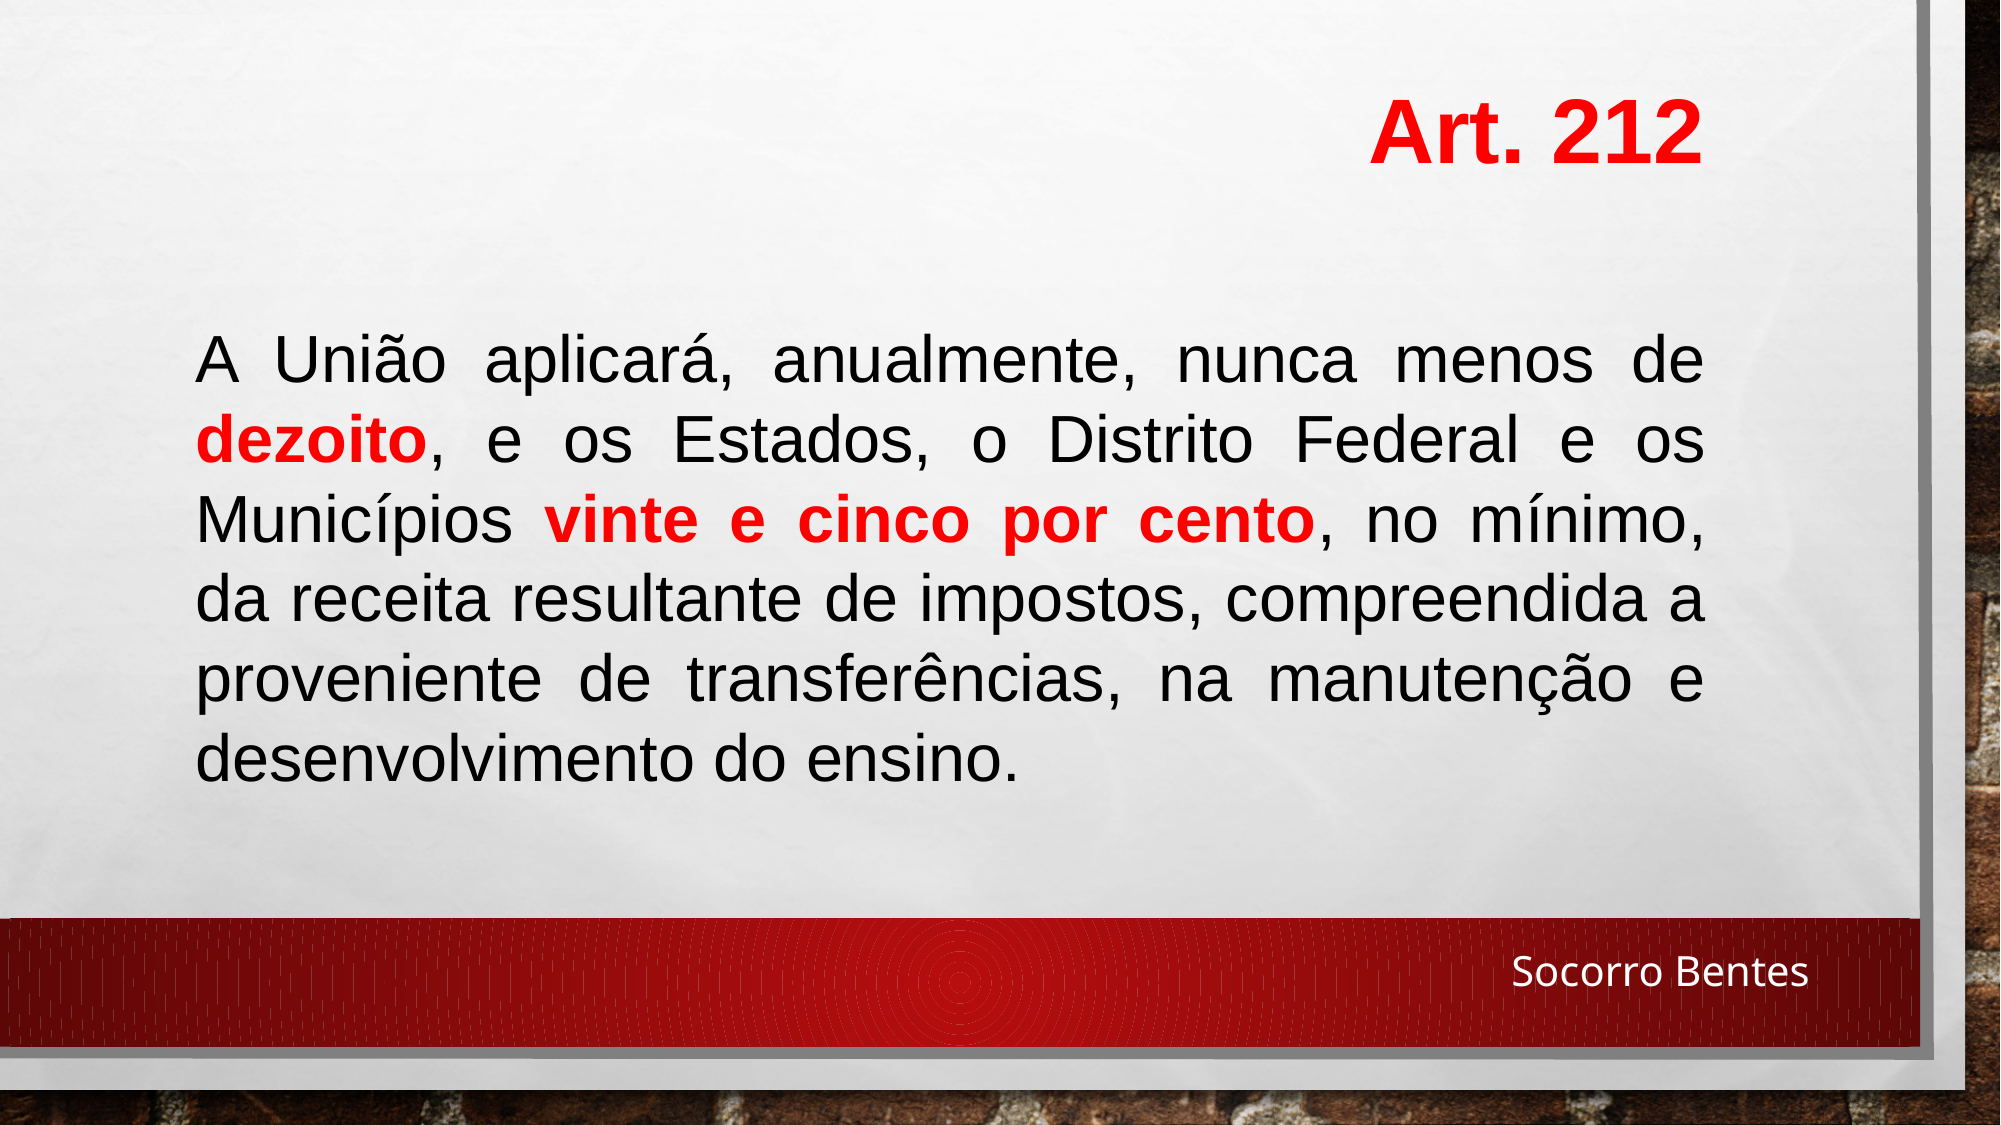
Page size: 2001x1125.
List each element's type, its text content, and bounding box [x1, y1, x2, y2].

text_box A União aplicará, anualmente, nunca menos de dezoito, e os Estados, o Distrito Federal e os Municípios vinte e cinco por cento, no mínimo, da receita resultante de impostos, compreendida a proveniente de transferências, na manutenção e desenvolvimento do ensino. [180, 308, 1722, 803]
text_box Socorro Bentes [1201, 937, 1825, 1002]
picture [0, 0, 2000, 1125]
text_box Art. 212 [1353, 64, 1720, 190]
